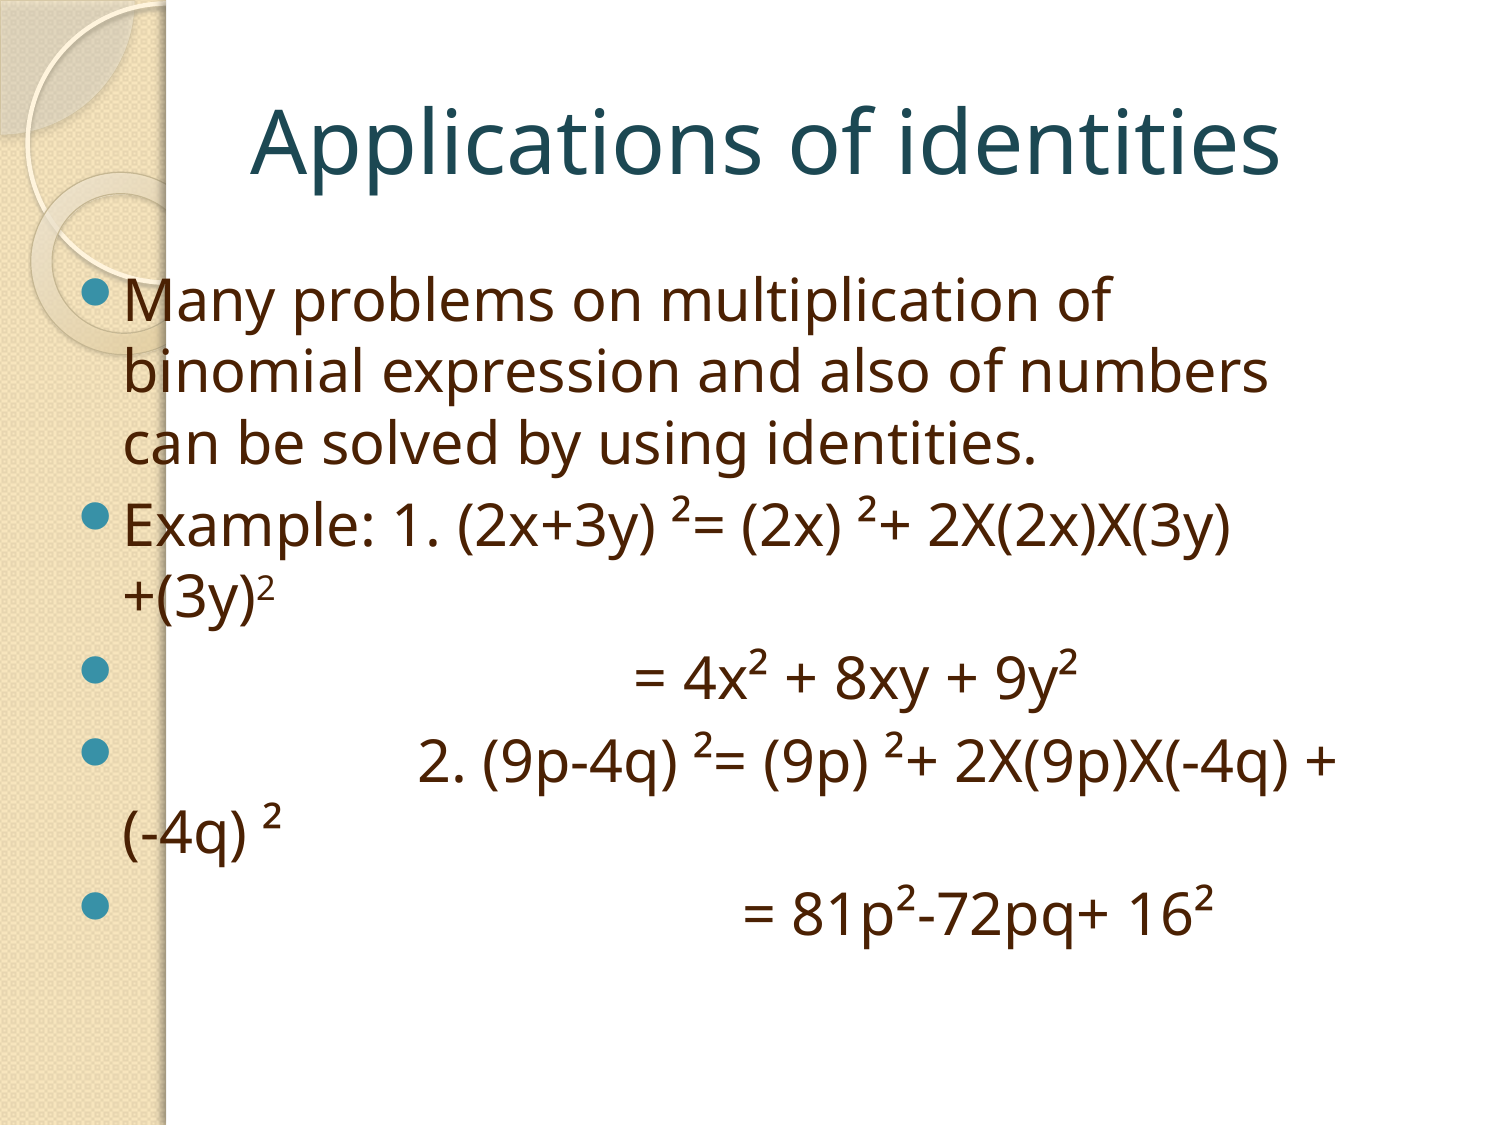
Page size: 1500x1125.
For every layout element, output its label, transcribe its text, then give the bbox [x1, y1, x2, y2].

title Applications of identities [235, 45, 1466, 233]
list Many problems on multiplication of binomial expression and also of numbers can be solved by using identities. Example: 1. (2x+3y) ²= (2x) ²+ 2X(2x)X(3y)+(3y)2 = 4x² + 8xy + 9y² 2. (9p-4q) ²= (9p) ²+ 2X(9p)X(-4q) + (-4q) ² = 81p²-72pq+ 16² [50, 254, 1363, 963]
